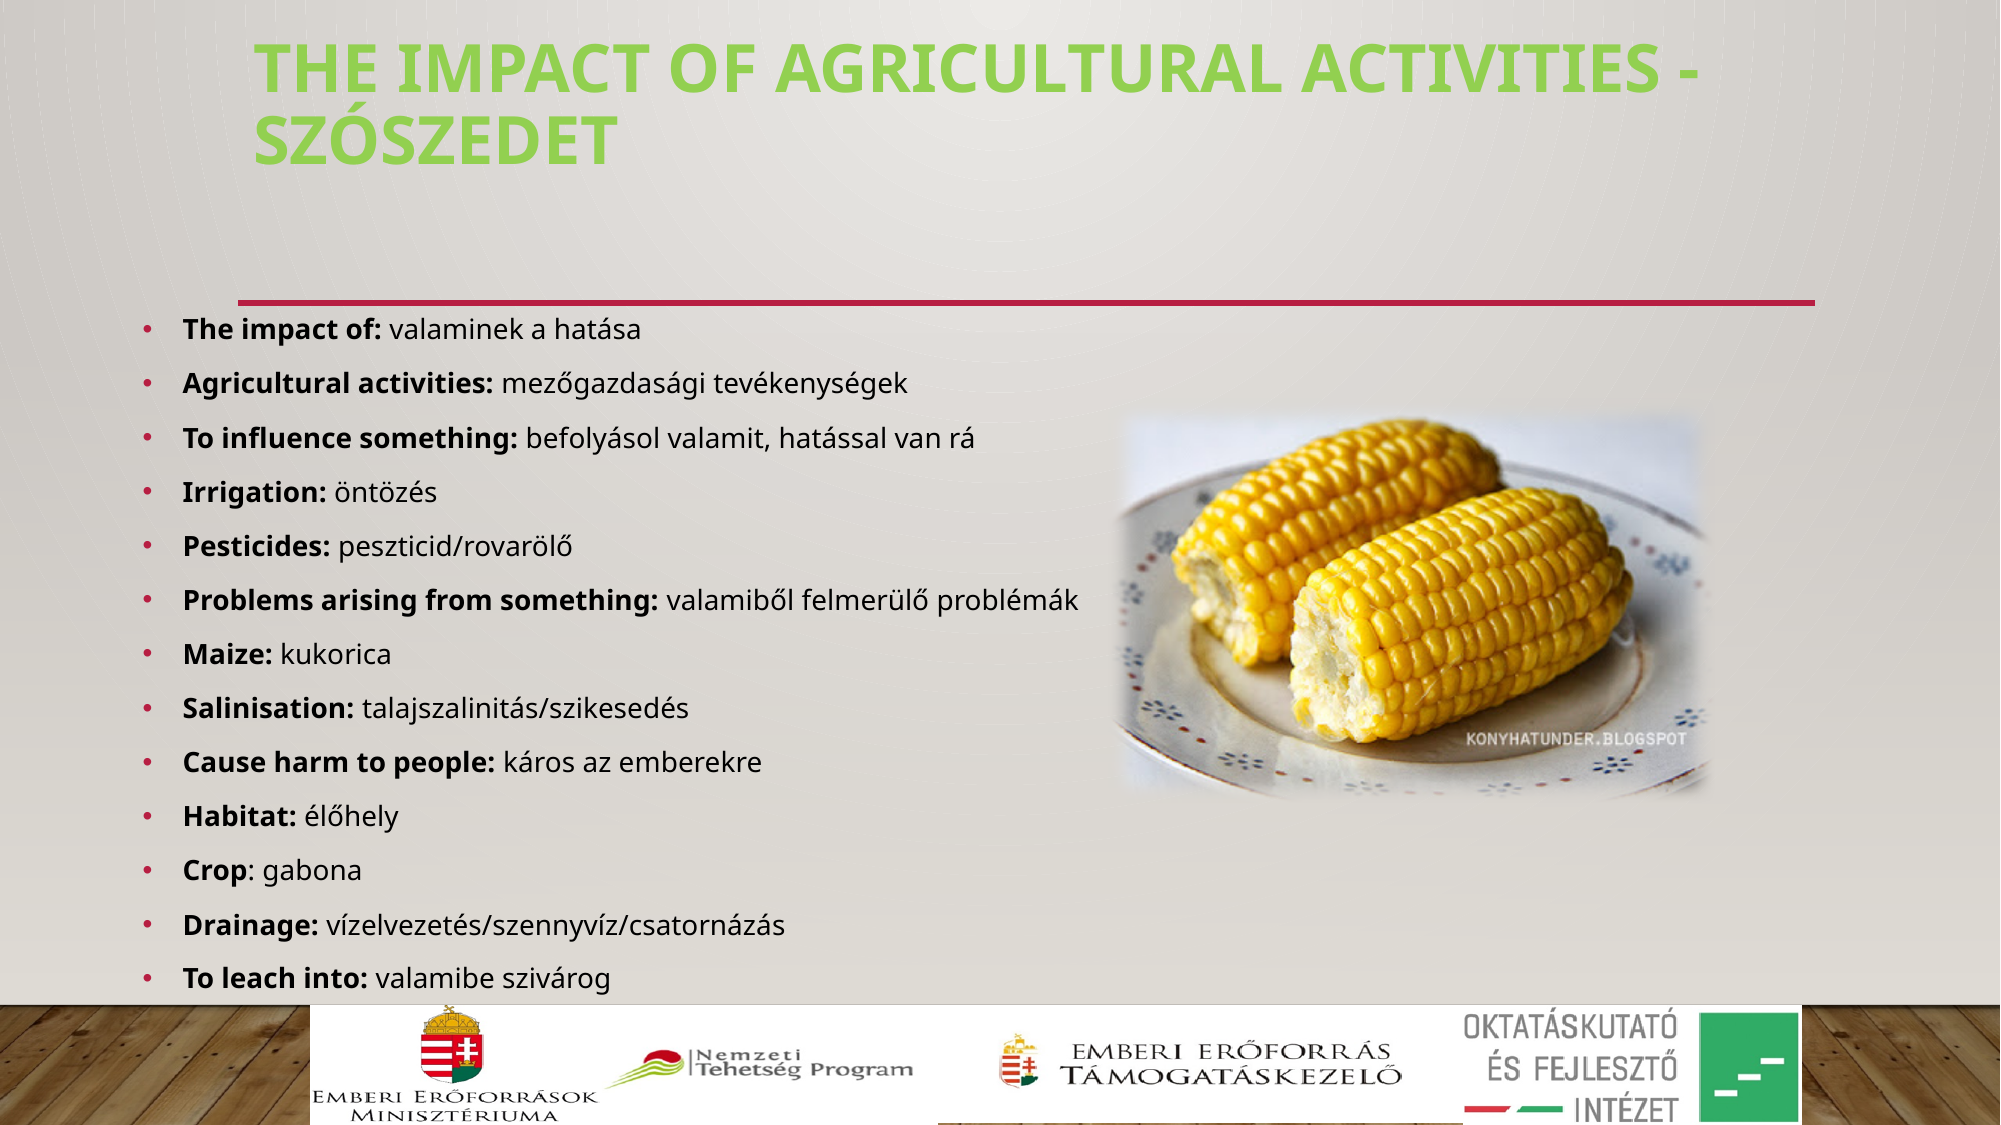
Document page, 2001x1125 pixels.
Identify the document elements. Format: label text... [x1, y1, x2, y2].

picture [1108, 398, 1716, 804]
title The impact of agricultural activities - szószedet [238, 27, 1814, 200]
picture [0, 1004, 2000, 1125]
list The impact of: valaminek a hatása Agricultural activities: mezőgazdasági tevékenységek To influence something: befolyásol valamit, hatással van rá Irrigation: öntözés Pesticides: peszticid/rovarölő Problems arising from something: valamiből felmerülő problémák Maize: kukorica Salinisation: talajszalinitás/szikesedés Cause harm to people: káros az emberekre Habitat: élőhely Crop: gabona Drainage: vízelvezetés/szennyvíz/csatornázás To leach into: valamibe szivárog [127, 297, 1814, 1003]
